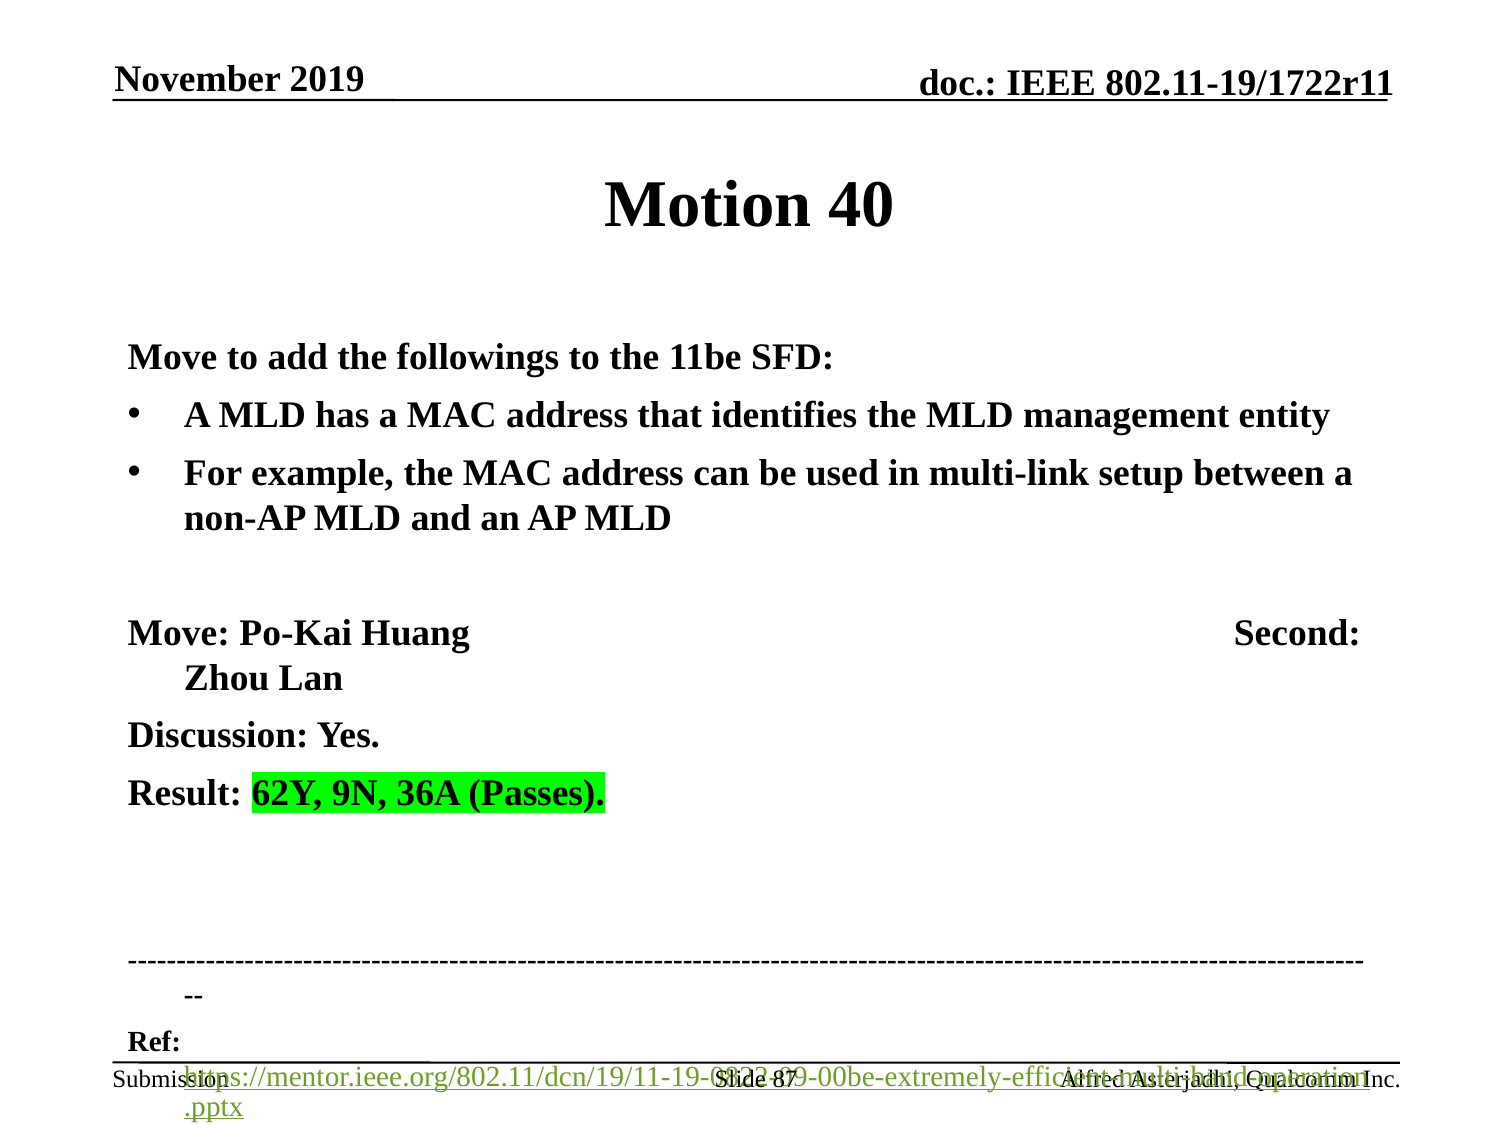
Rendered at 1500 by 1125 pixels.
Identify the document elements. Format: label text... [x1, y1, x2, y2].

list Move to add the followings to the 11be SFD: A MLD has a MAC address that identifies the MLD management entity For example, the MAC address can be used in multi-link setup between a non-AP MLD and an AP MLD Move: Po-Kai Huang Second: Zhou Lan Discussion: Yes. Result: 62Y, 9N, 36A (Passes). --------------------------------------------------------------------------------------------------------------------------------- Ref: https://mentor.ieee.org/802.11/dcn/19/11-19-0822-09-00be-extremely-efficient-multi-band-operation.pptx [112, 324, 1388, 1063]
footer Alfred Asterjadhi, Qualcomm Inc. [878, 1061, 1402, 1093]
slide_number Slide 87 [712, 1061, 800, 1123]
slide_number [114, 54, 423, 100]
title Motion 40 [112, 112, 1388, 288]
